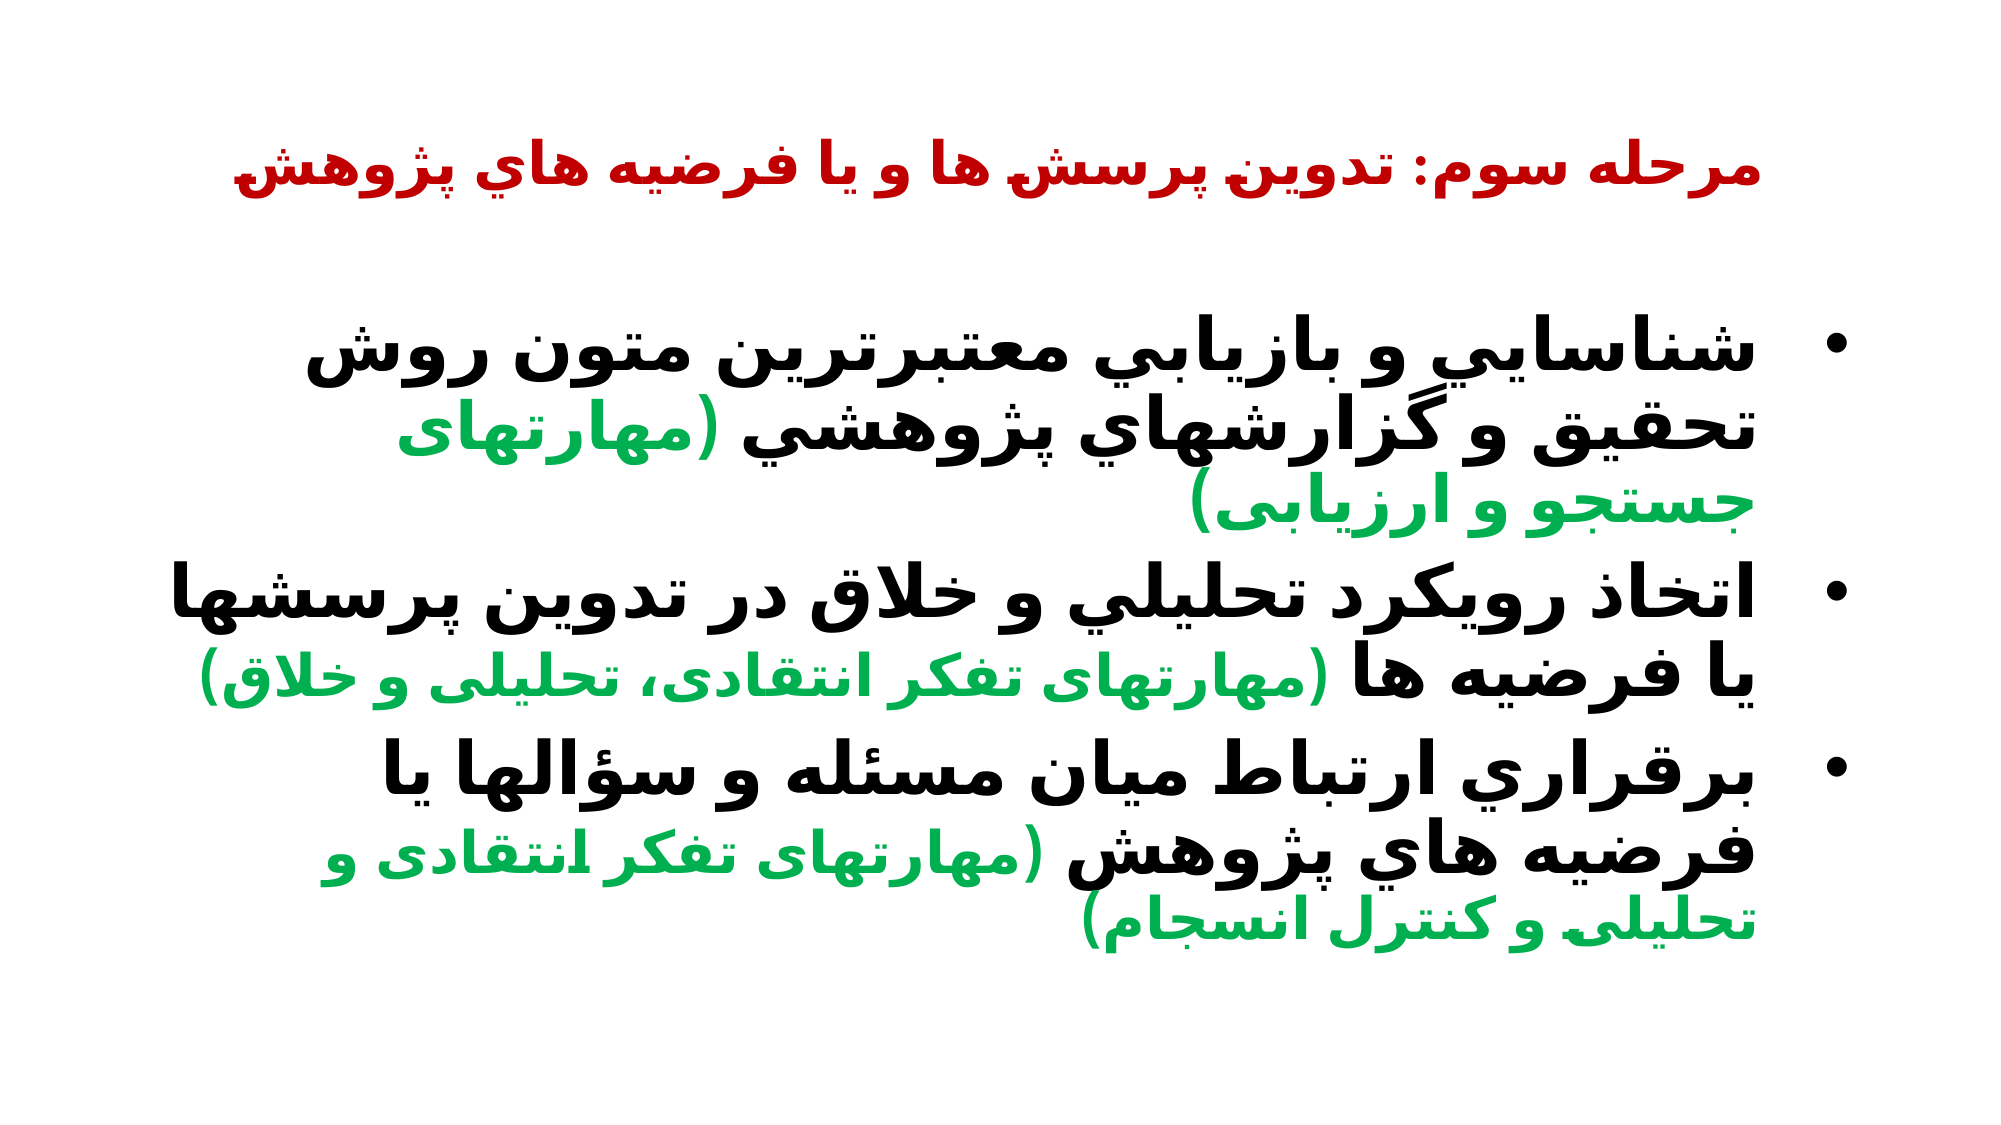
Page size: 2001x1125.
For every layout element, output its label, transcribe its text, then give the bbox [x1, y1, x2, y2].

list شناسايي و بازيابي معتبرترين متون روش تحقيق و گزارشهاي پژوهشي (مهارتهای جستجو و ارزیابی) اتخاذ رويكرد تحليلي و خلاق در تدوين پرسشها يا فرضيه ها (مهارتهای تفکر انتقادی، تحلیلی و خلاق) برقراري ارتباط ميان مسئله و سؤالها يا فرضيه هاي پژوهش (مهارتهای تفکر انتقادی و تحلیلی و کنترل انسجام) [137, 299, 1863, 1014]
title مرحله سوم: تدوين پرسش ها و يا فرضيه هاي پژوهش [137, 59, 1863, 278]
